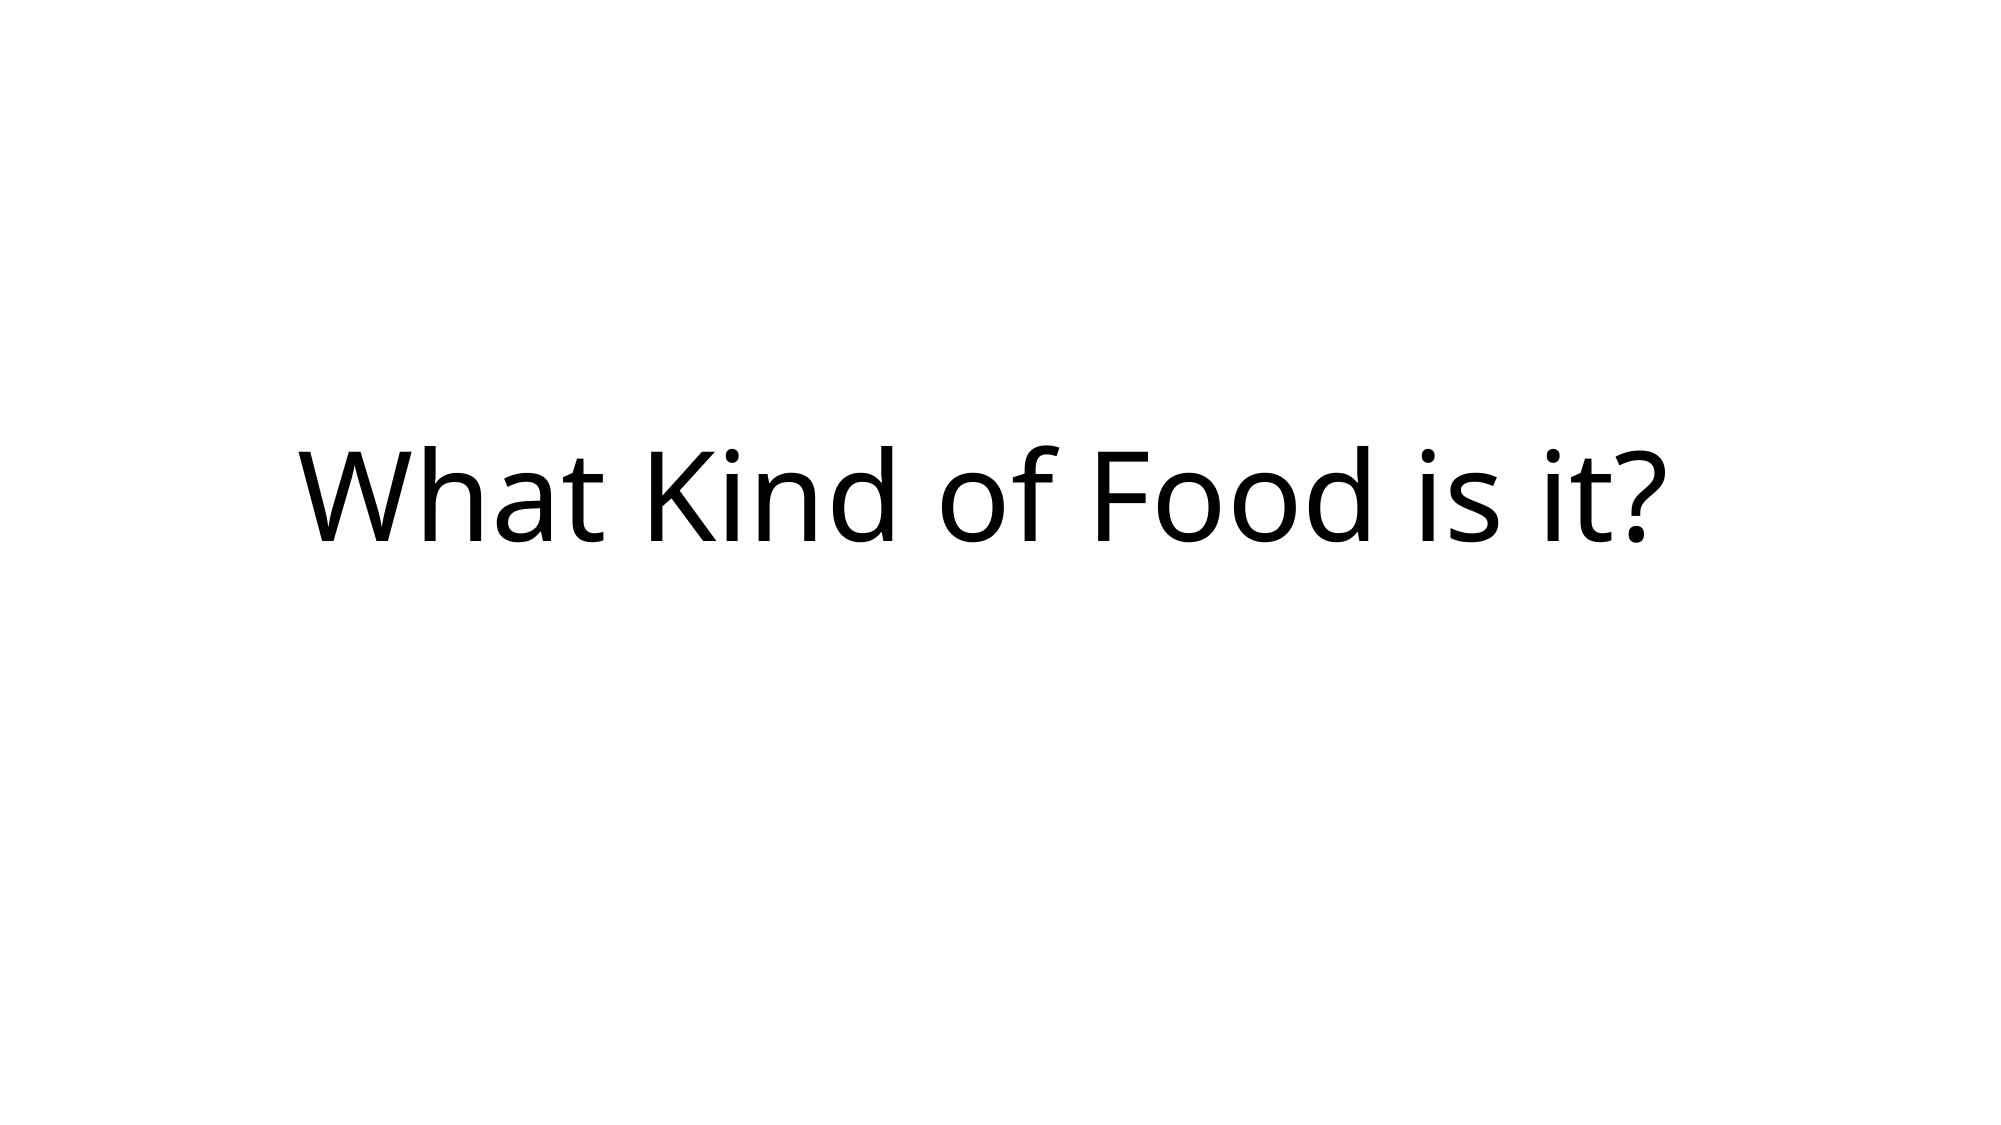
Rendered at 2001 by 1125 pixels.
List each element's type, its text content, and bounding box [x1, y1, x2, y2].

title What Kind of Food is it? [249, 184, 1750, 576]
